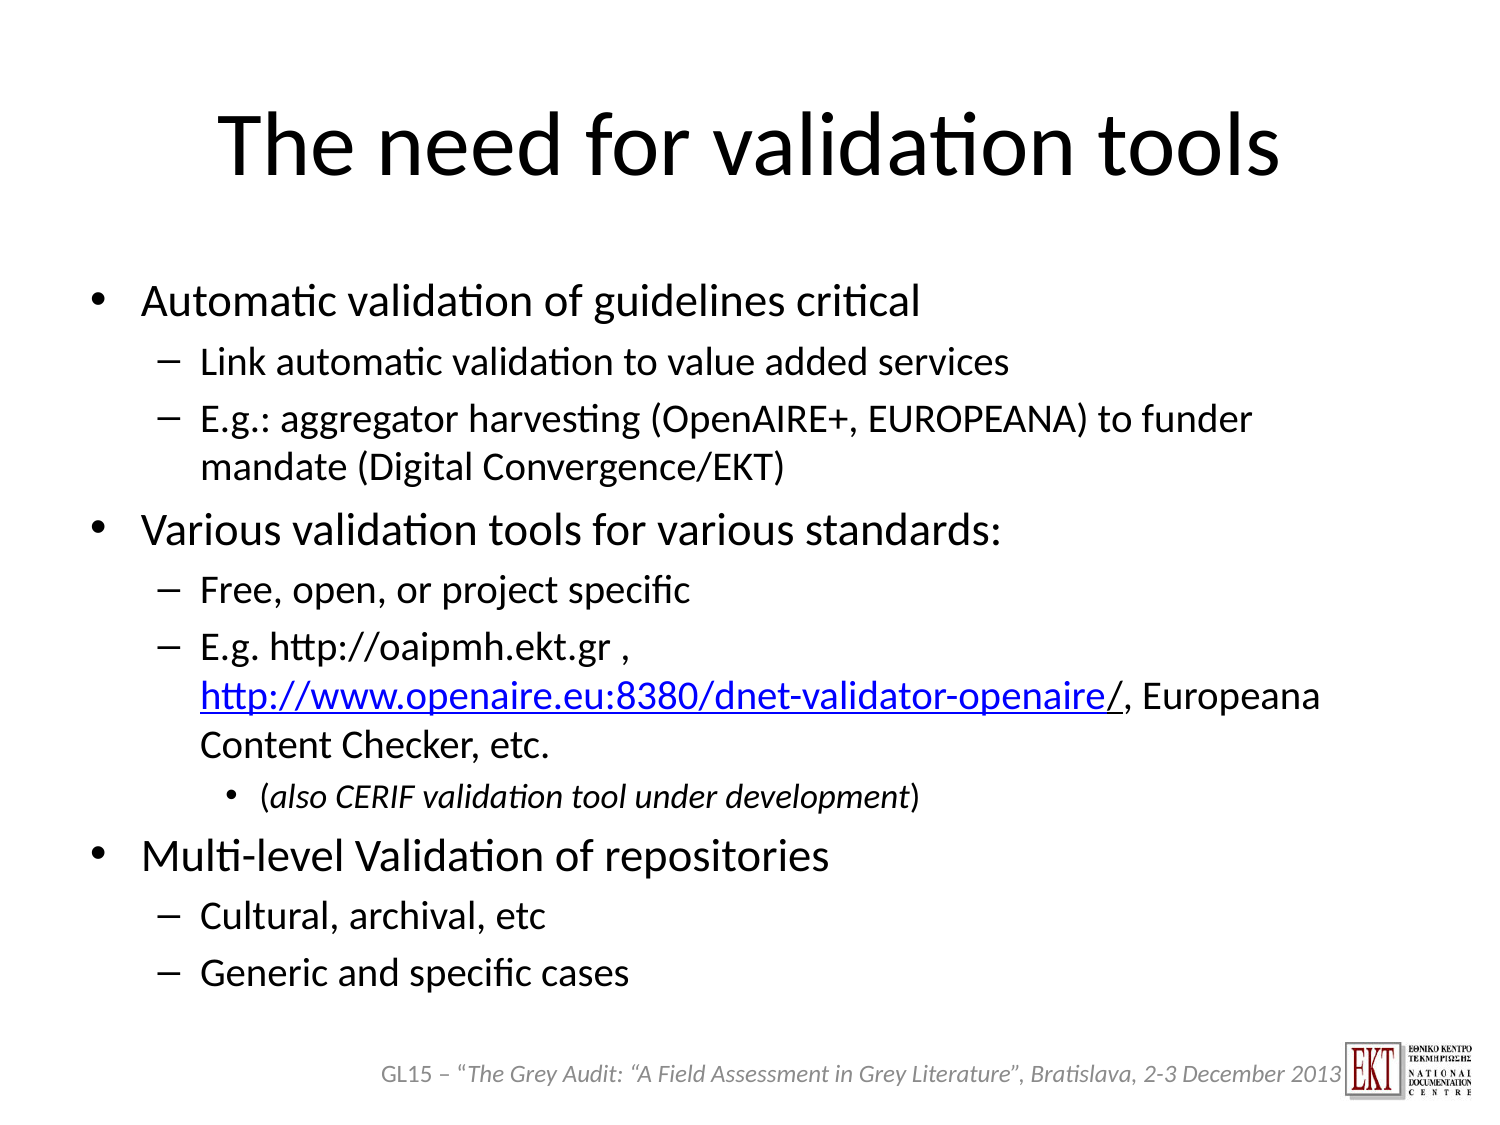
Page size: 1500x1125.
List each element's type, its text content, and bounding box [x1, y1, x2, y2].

list Automatic validation of guidelines critical Link automatic validation to value added services E.g.: aggregator harvesting (OpenAIRE+, EUROPEANA) to funder mandate (Digital Convergence/EKT) Various validation tools for various standards: Free, open, or project specific E.g. http://oaipmh.ekt.gr , http://www.openaire.eu:8380/dnet-validator-openaire/, Europeana Content Checker, etc. (also CERIF validation tool under development) Multi-level Validation of repositories Cultural, archival, etc Generic and specific cases [75, 262, 1425, 1005]
footer GL15 – “The Grey Audit: “A Field Assessment in Grey Literature”, Bratislava, 2-3 December 2013 [360, 1042, 1365, 1103]
title The need for validation tools [75, 45, 1425, 233]
picture [1340, 1034, 1477, 1103]
